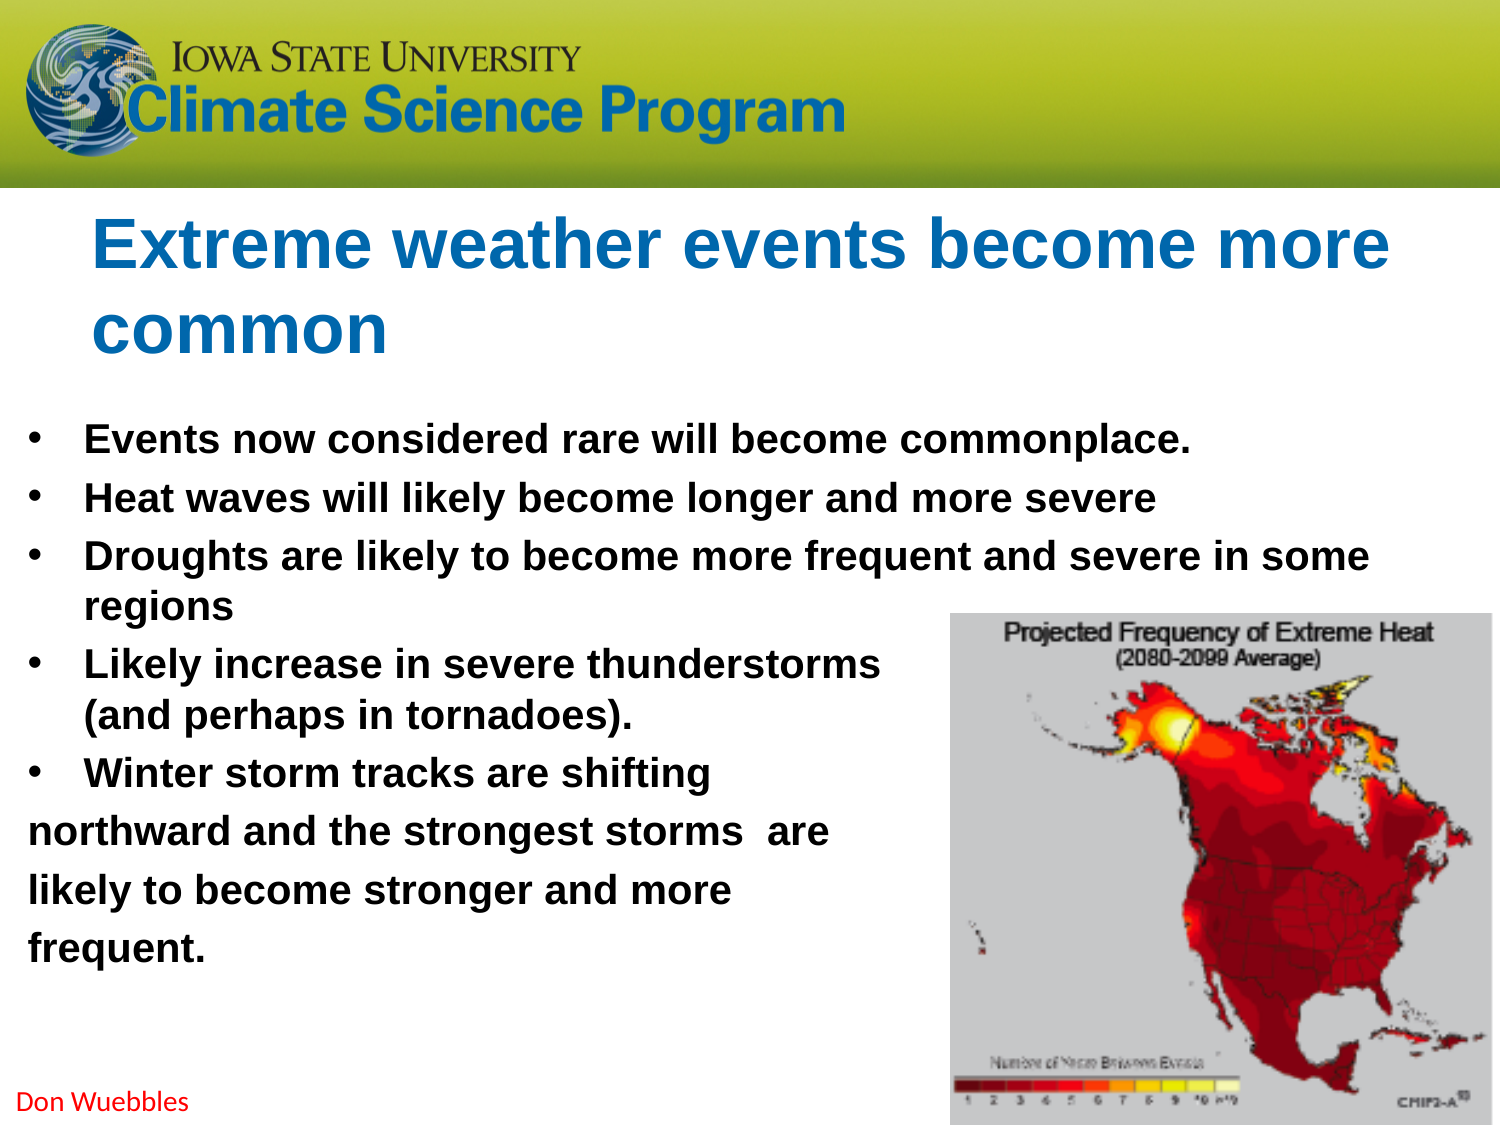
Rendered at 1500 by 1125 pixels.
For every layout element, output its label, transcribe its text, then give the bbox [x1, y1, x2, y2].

picture [949, 613, 1500, 1125]
list Events now considered rare will become commonplace. Heat waves will likely become longer and more severe Droughts are likely to become more frequent and severe in some regions Likely increase in severe thunderstorms (and perhaps in tornadoes). Winter storm tracks are shifting northward and the strongest storms are likely to become stronger and more frequent. [12, 404, 1425, 1029]
title Extreme weather events become more common [76, 188, 1425, 376]
picture [0, 0, 1500, 188]
text_box Don Wuebbles [1, 1074, 205, 1125]
